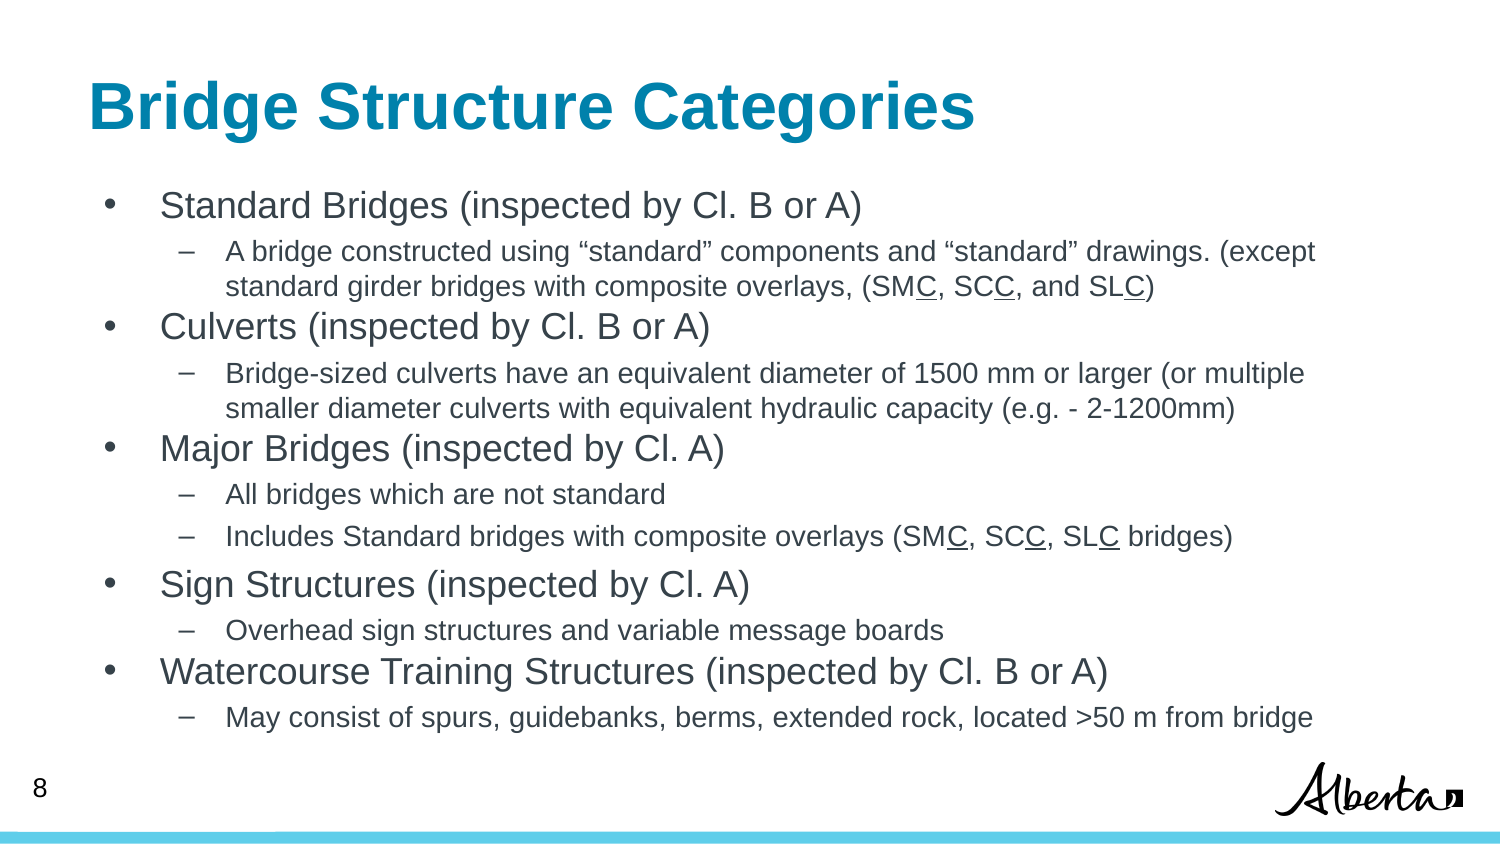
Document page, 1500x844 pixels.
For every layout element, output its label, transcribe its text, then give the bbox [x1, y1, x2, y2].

picture [1275, 762, 1463, 816]
slide_number 8 [17, 764, 356, 810]
title Bridge Structure Categories [88, 55, 1437, 141]
list Standard Bridges (inspected by Cl. B or A) A bridge constructed using “standard” components and “standard” drawings. (except standard girder bridges with composite overlays, (SMC, SCC, and SLC) Culverts (inspected by Cl. B or A) Bridge-sized culverts have an equivalent diameter of 1500 mm or larger (or multiple smaller diameter culverts with equivalent hydraulic capacity (e.g. - 2-1200mm) Major Bridges (inspected by Cl. A) All bridges which are not standard Includes Standard bridges with composite overlays (SMC, SCC, SLC bridges) Sign Structures (inspected by Cl. A) Overhead sign structures and variable message boards Watercourse Training Structures (inspected by Cl. B or A) May consist of spurs, guidebanks, berms, extended rock, located >50 m from bridge [88, 173, 1424, 753]
